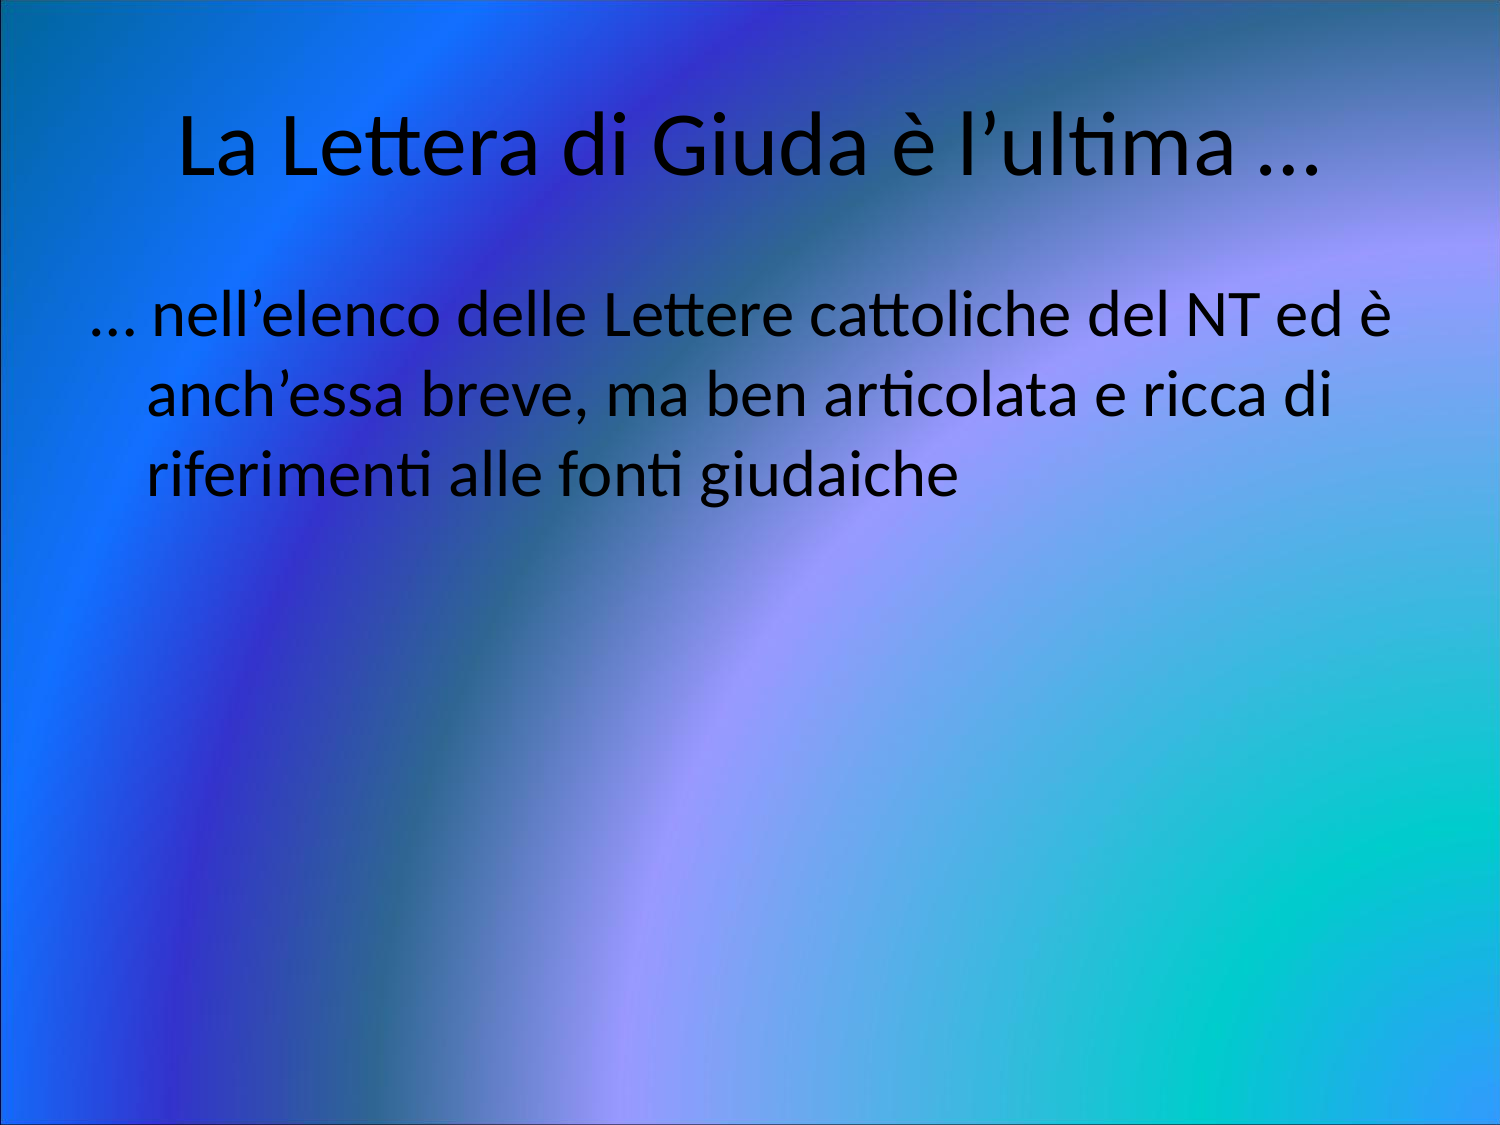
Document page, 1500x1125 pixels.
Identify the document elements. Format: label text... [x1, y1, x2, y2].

title La Lettera di Giuda è l’ultima … [75, 45, 1425, 233]
list … nell’elenco delle Lettere cattoliche del NT ed è anch’essa breve, ma ben articolata e ricca di riferimenti alle fonti giudaiche [75, 262, 1425, 1005]
picture [0, 0, 1500, 1125]
